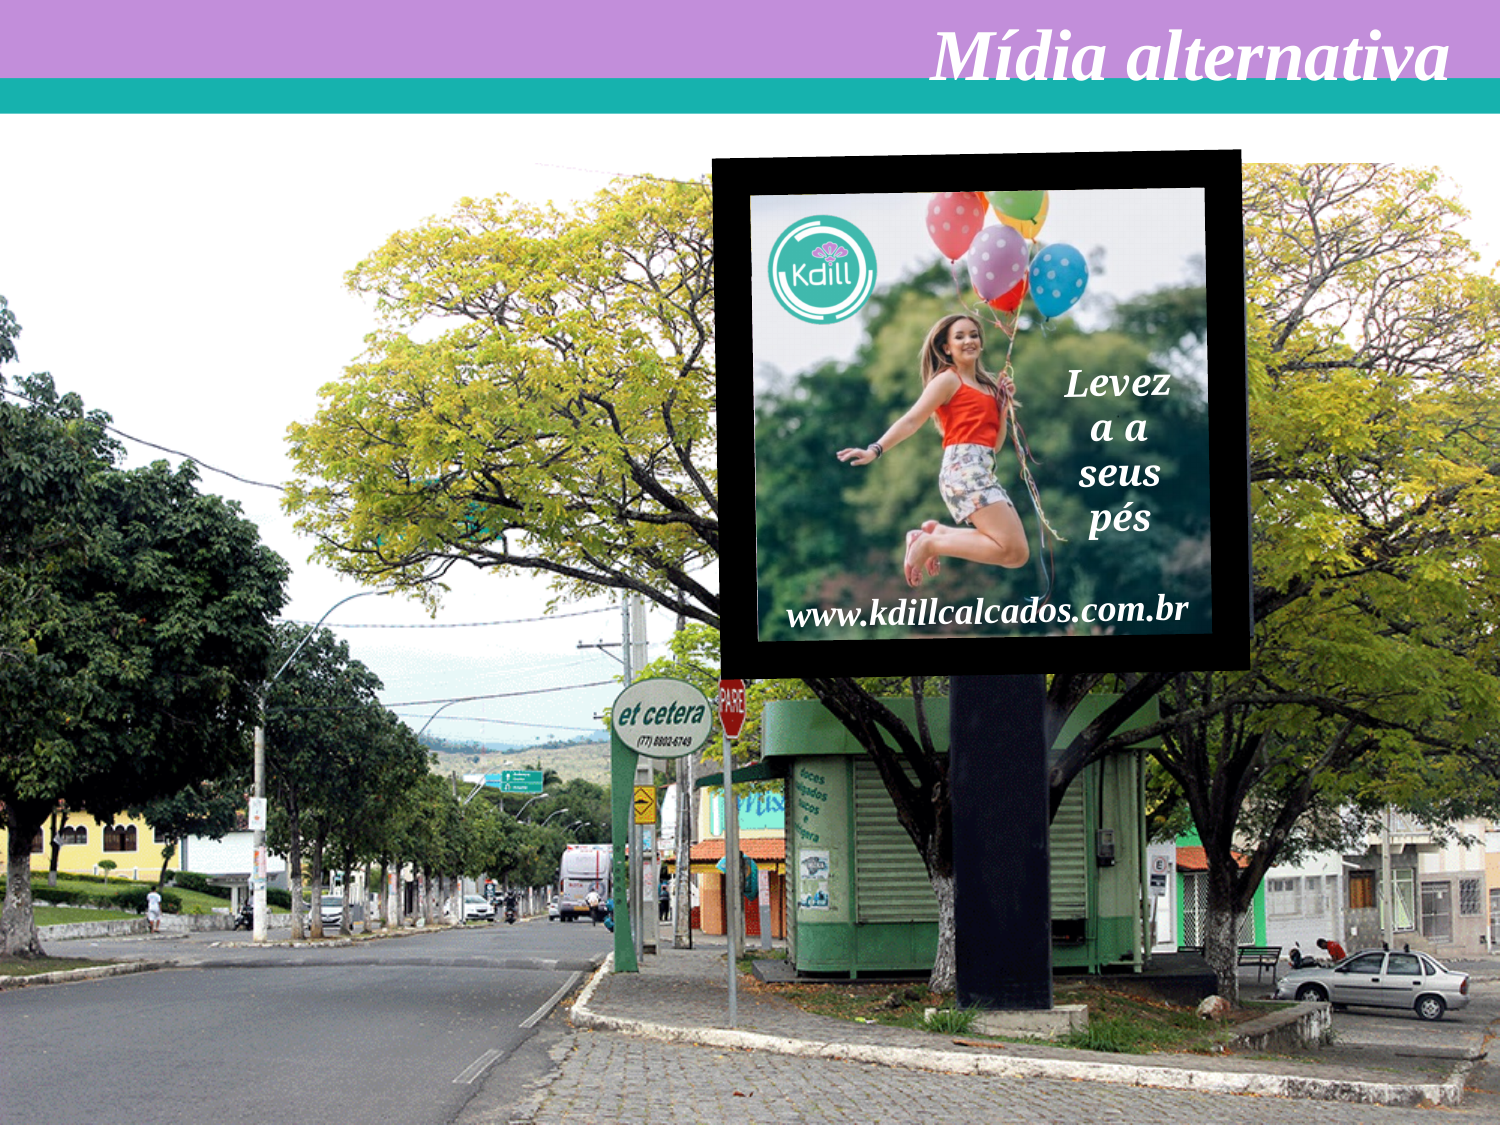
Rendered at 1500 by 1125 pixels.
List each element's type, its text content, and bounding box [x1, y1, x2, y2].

text_box [0, 0, 915, 80]
text_box [0, 80, 1500, 116]
picture [0, 163, 1500, 1125]
text_box Mídia alternativa [915, 0, 1500, 103]
